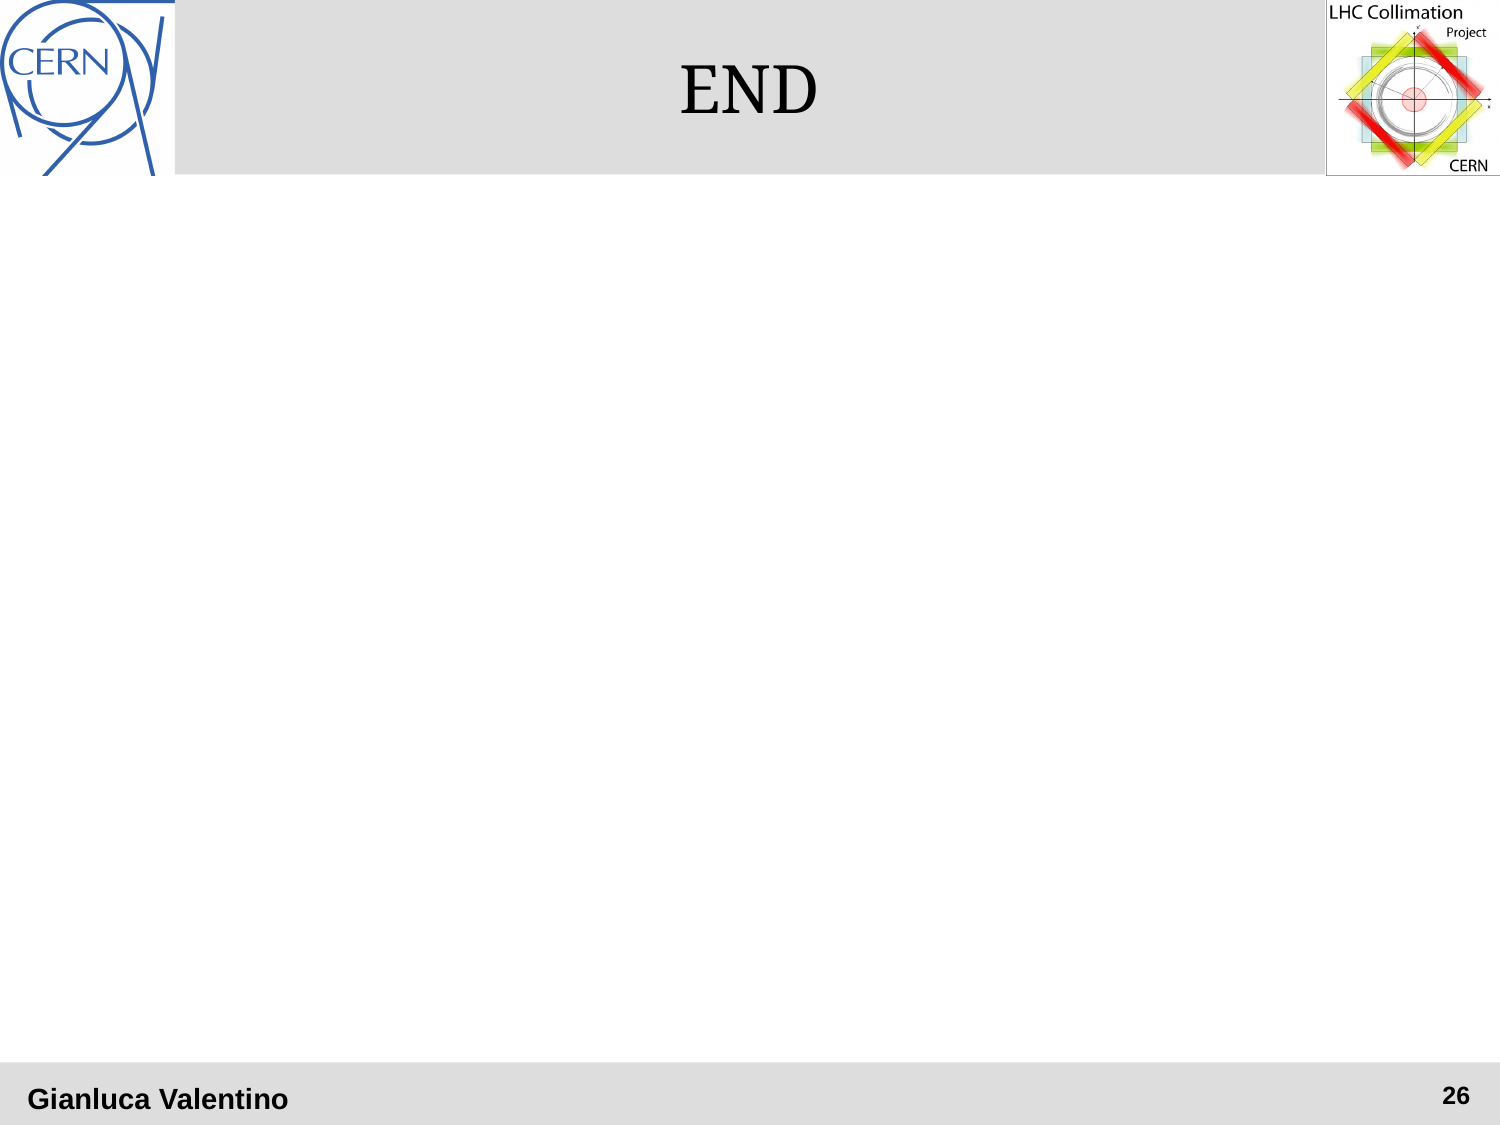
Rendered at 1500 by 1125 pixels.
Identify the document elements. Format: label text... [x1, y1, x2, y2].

picture [1326, 0, 1500, 177]
picture [0, 0, 180, 176]
title END [174, 0, 1326, 175]
slide_number 26 [1137, 1072, 1486, 1118]
slide_number Gianluca Valentino [12, 1072, 361, 1123]
